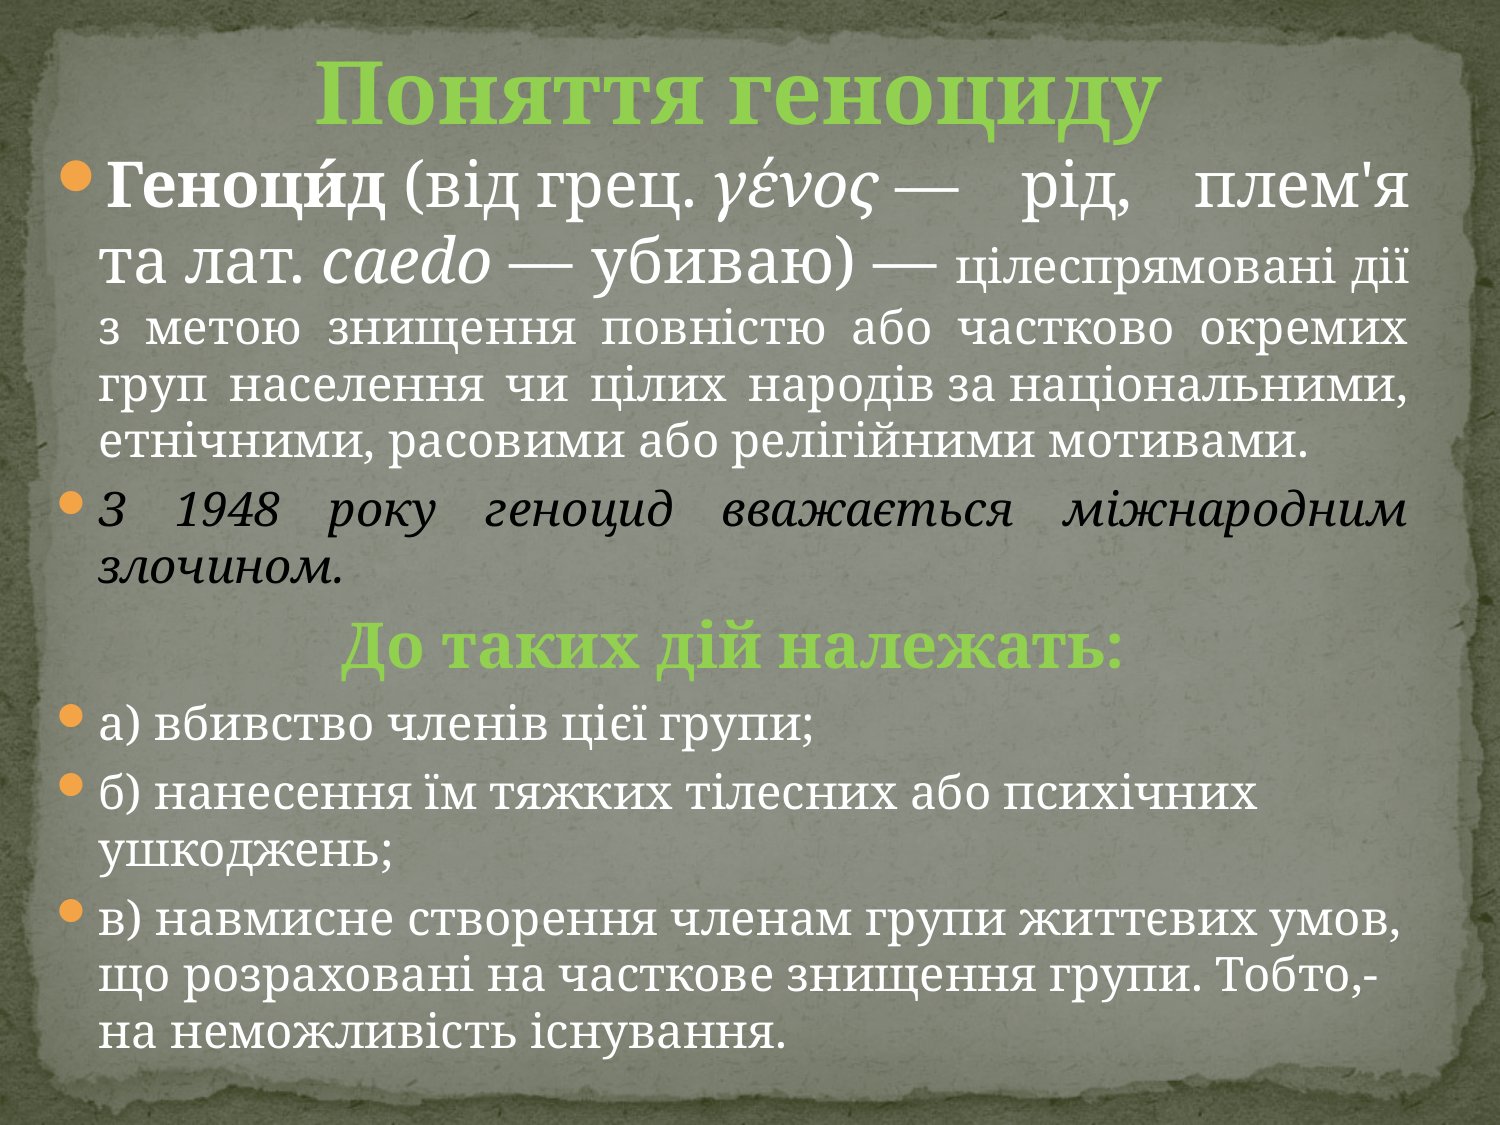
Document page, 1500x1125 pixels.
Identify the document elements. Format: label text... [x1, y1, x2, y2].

list Геноци́д (від грец. γένος — рід, плем'я та лат. caedo — убиваю) — цілеспрямовані дії з метою знищення повністю або частково окремих груп населення чи цілих народів за національними, етнічними, расовими або релігійними мотивами. З 1948 року геноцид вважається міжнародним злочином. До таких дiй належать: а) вбивство членів цієї групи; б) нанесення їм тяжких тілесних або психічних ушкоджень; в) навмисне створення членам групи життєвих умов, що розрахованi на часткове знищення групи. Тобто,- на неможливість iснування. [41, 137, 1425, 1083]
title Поняття геноциду [74, 24, 1425, 150]
